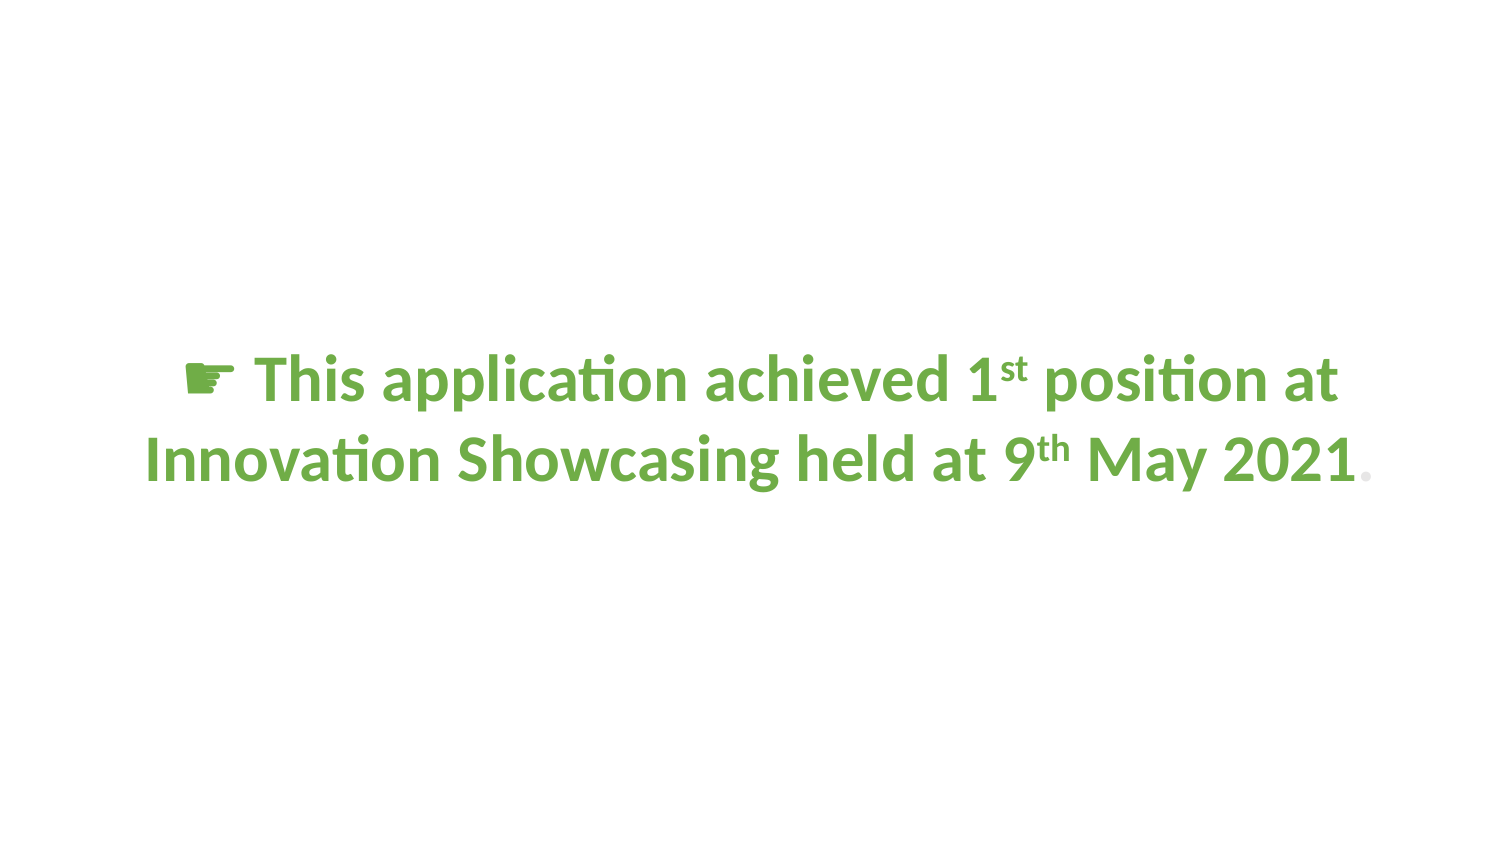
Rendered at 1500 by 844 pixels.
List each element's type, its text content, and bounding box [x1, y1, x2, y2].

list ☛ This application achieved 1st position at Innovation Showcasing held at 9th May 2021. [98, 184, 1421, 810]
